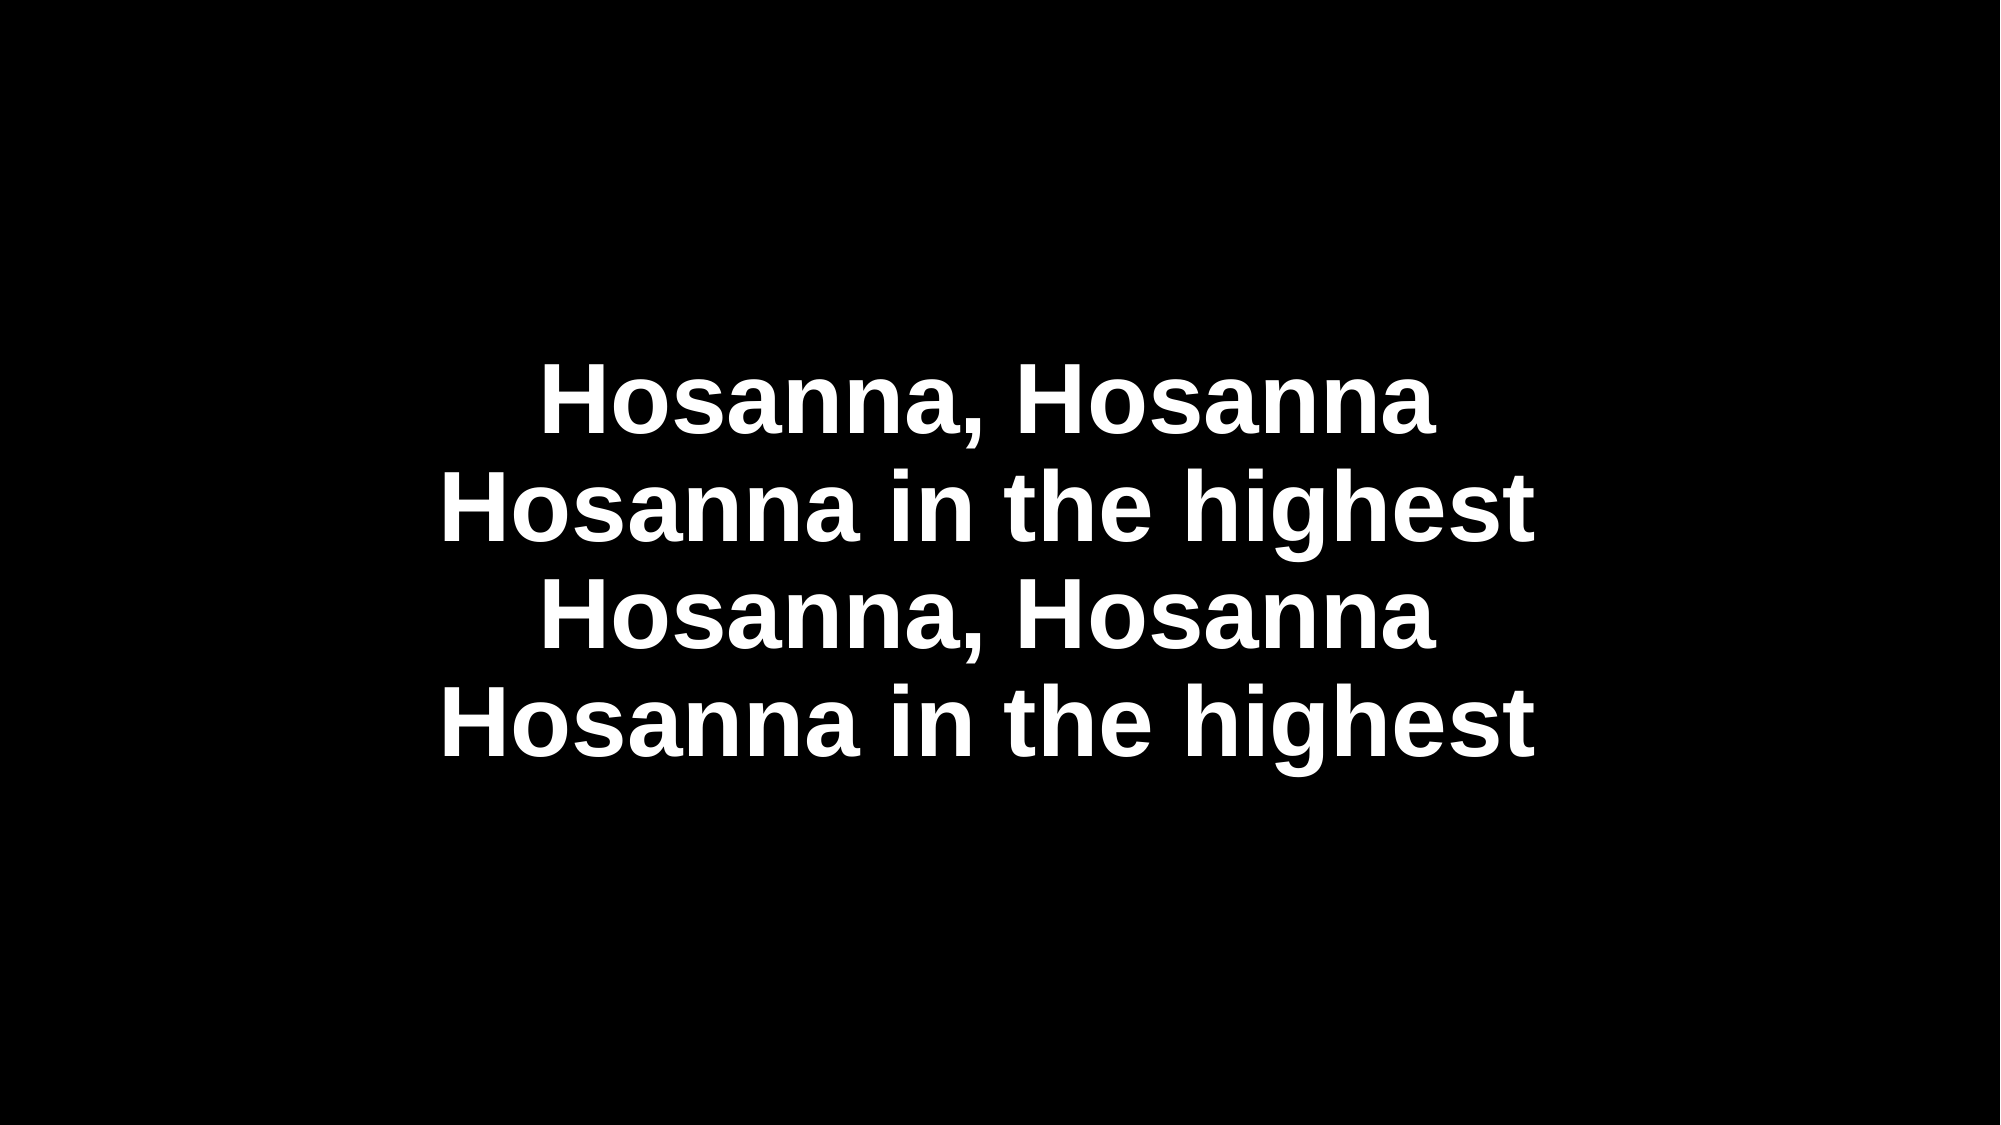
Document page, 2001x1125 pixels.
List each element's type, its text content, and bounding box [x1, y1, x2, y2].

title Hosanna, Hosanna Hosanna in the highest Hosanna, Hosanna Hosanna in the highest [48, 59, 1928, 1066]
